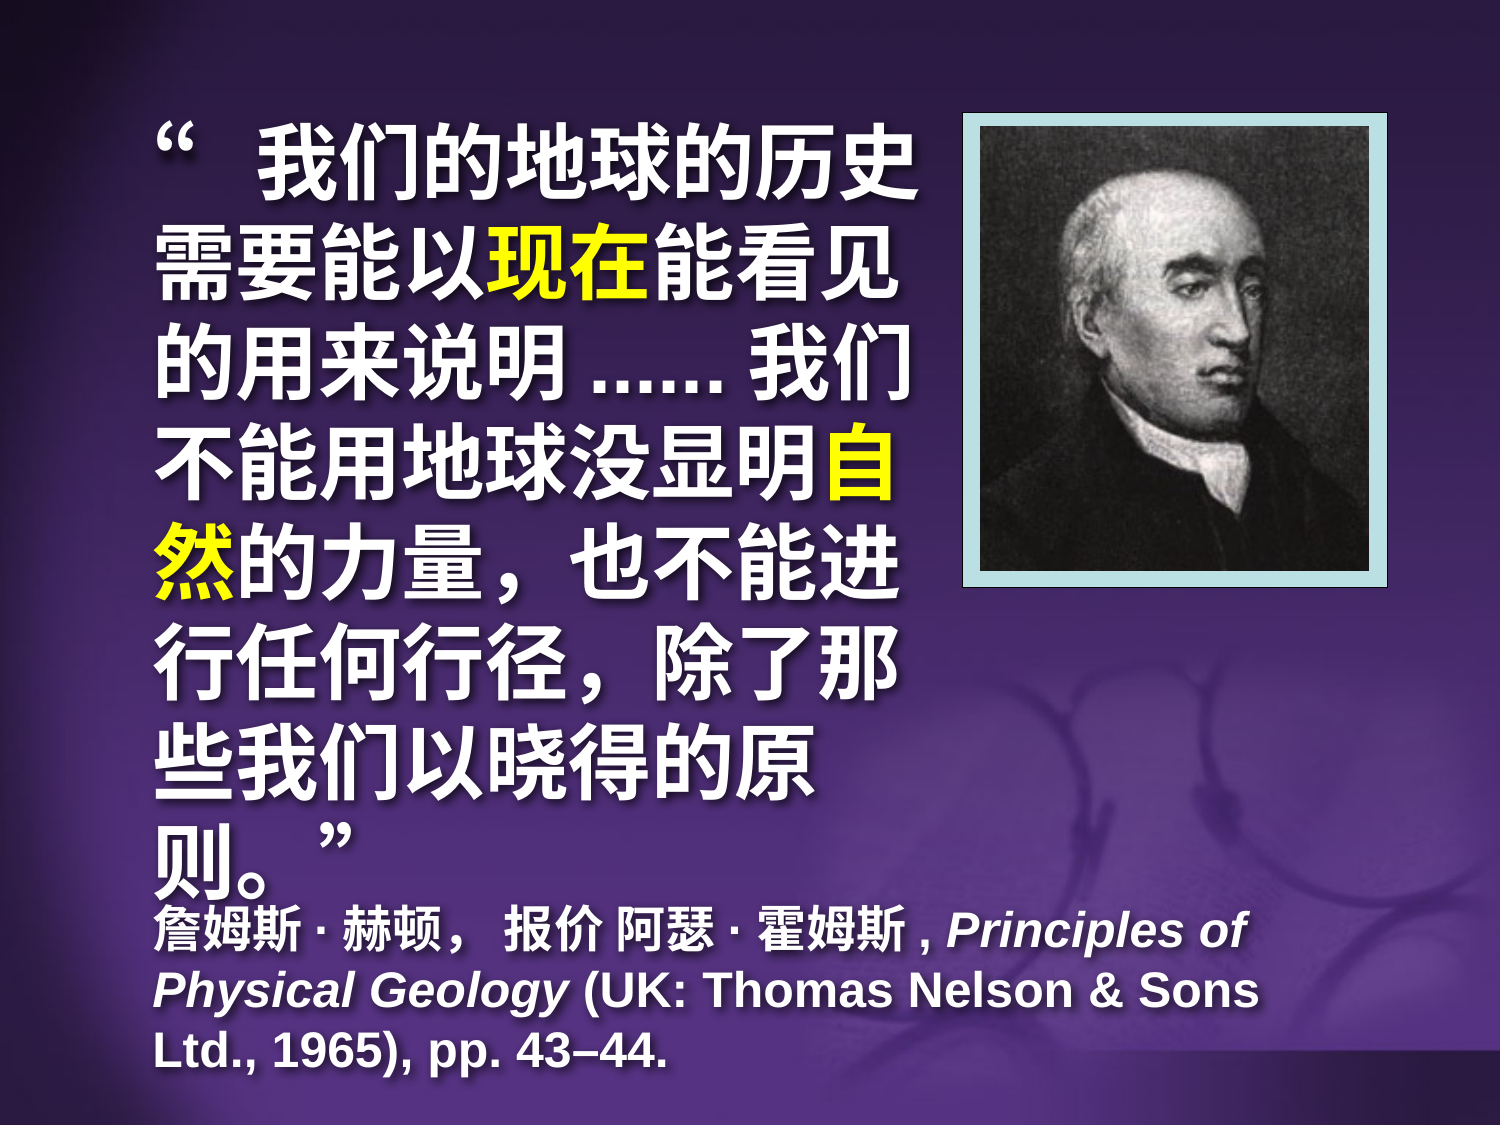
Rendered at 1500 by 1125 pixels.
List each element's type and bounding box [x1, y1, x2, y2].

picture [979, 126, 1369, 571]
list [0, 0, 1500, 1125]
